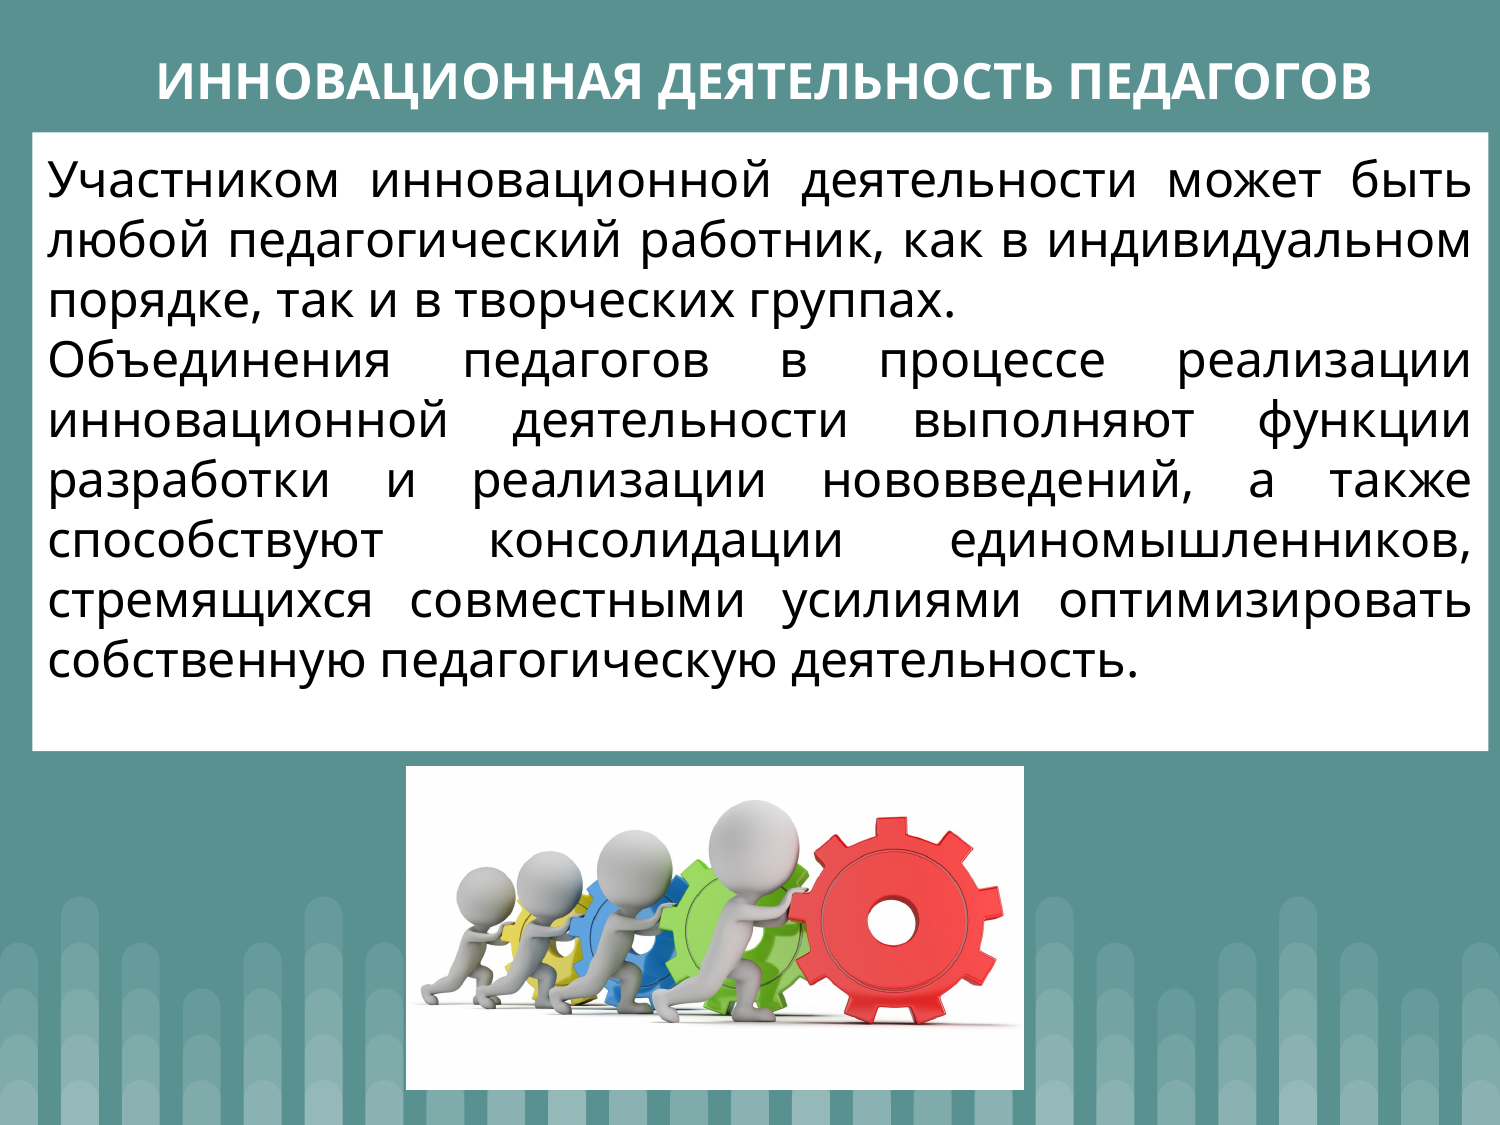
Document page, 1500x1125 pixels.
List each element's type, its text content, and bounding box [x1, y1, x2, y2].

text_box Участником инновационной деятельности может быть любой педагогический работник, как в индивидуальном порядке, так и в творческих группах. Объединения педагогов в процессе реализации инновационной деятельности выполняют функции разработки и реализации нововведений, а также способствуют консолидации единомышленников, стремящихся совместными усилиями оптимизировать собственную педагогическую деятельность. [32, 132, 1489, 752]
title ИННОВАЦИОННАЯ ДЕЯТЕЛЬНОСТЬ ПЕДАГОГОВ [11, 2, 1500, 158]
picture [406, 765, 1024, 1091]
